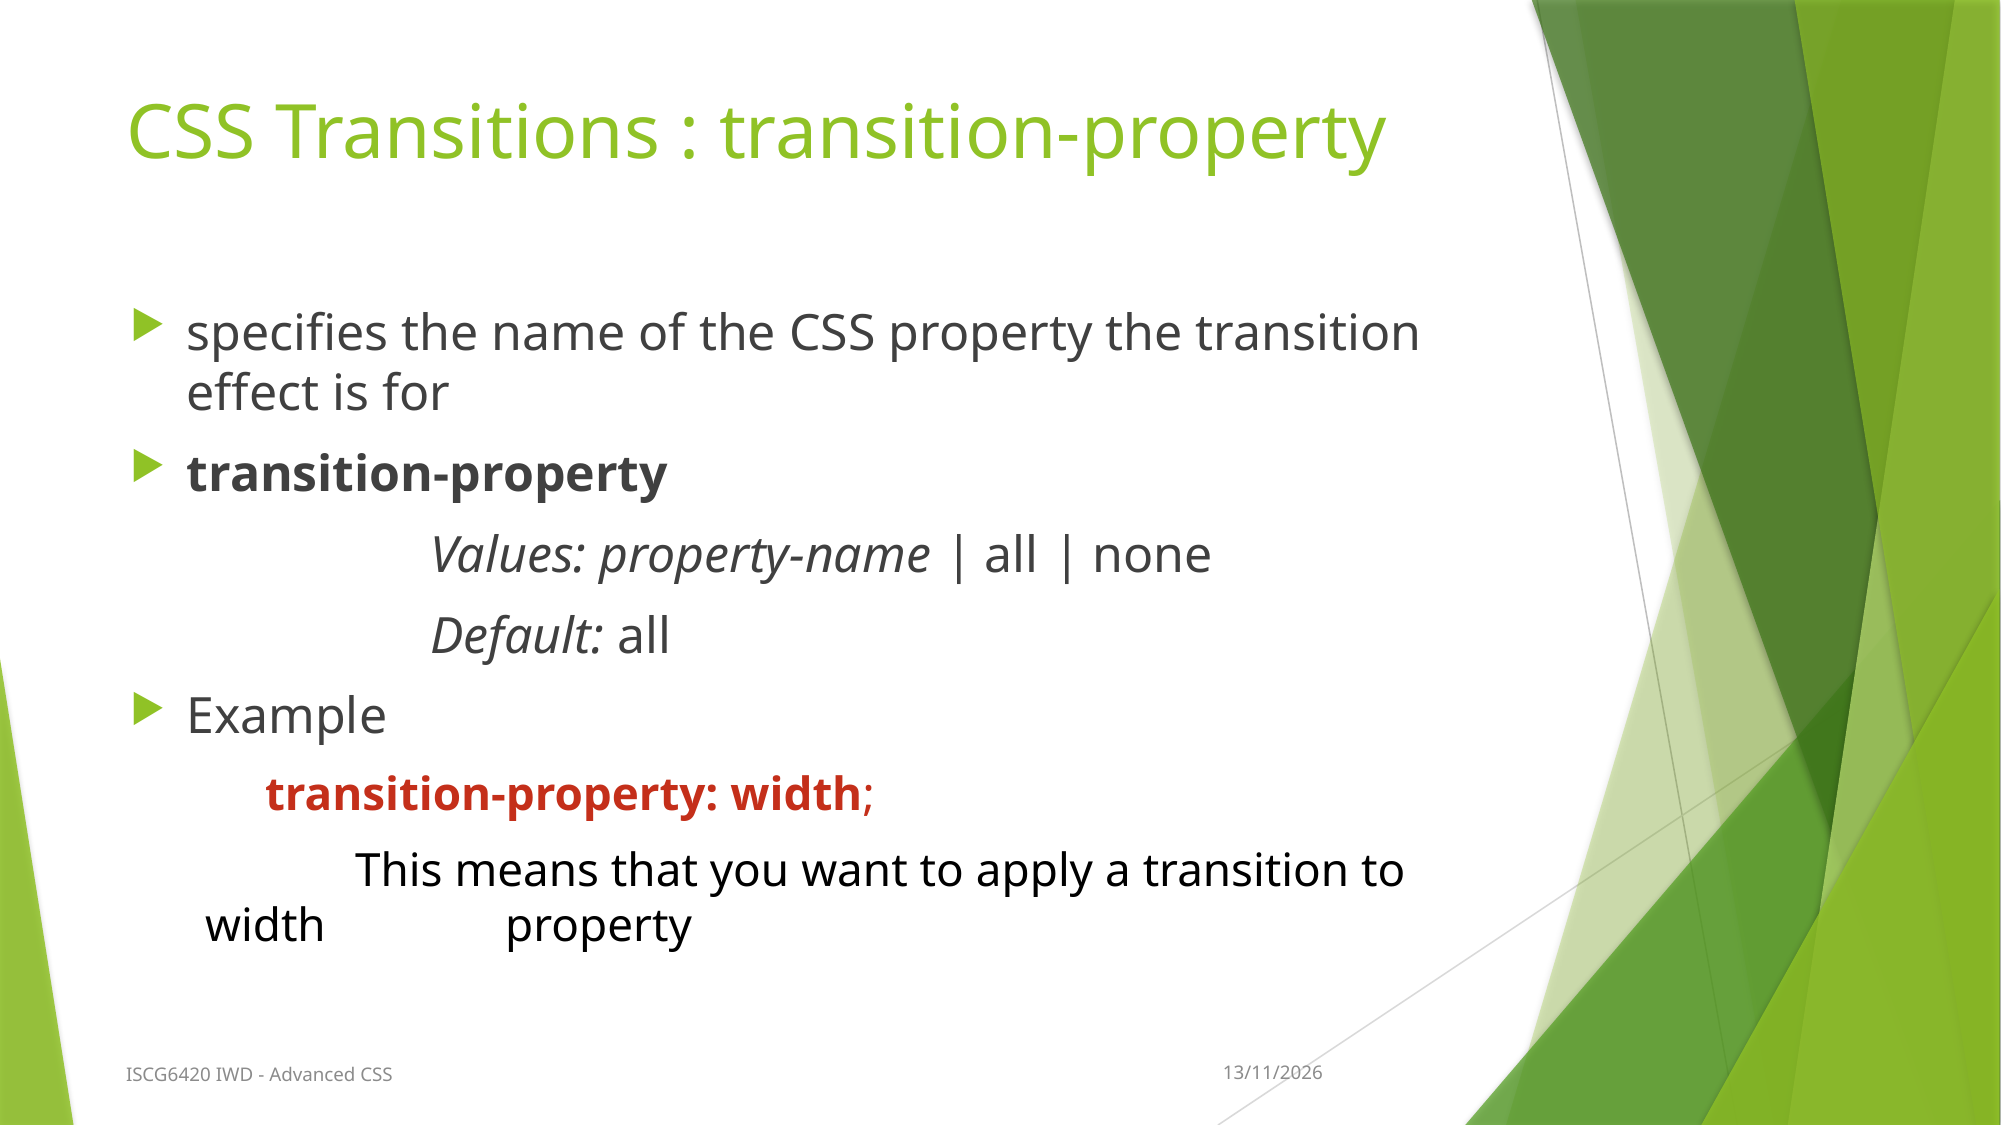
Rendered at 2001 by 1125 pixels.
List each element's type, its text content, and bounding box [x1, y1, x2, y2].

list specifies the name of the CSS property the transition effect is for transition-property Values: property-name | all | none Default: all Example transition-property: width; This means that you want to apply a transition to width property [115, 292, 1522, 961]
footer ISCG6420 IWD - Advanced CSS [111, 1043, 1145, 1104]
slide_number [1188, 1043, 1338, 1104]
title CSS Transitions : transition-property [111, 76, 1522, 293]
